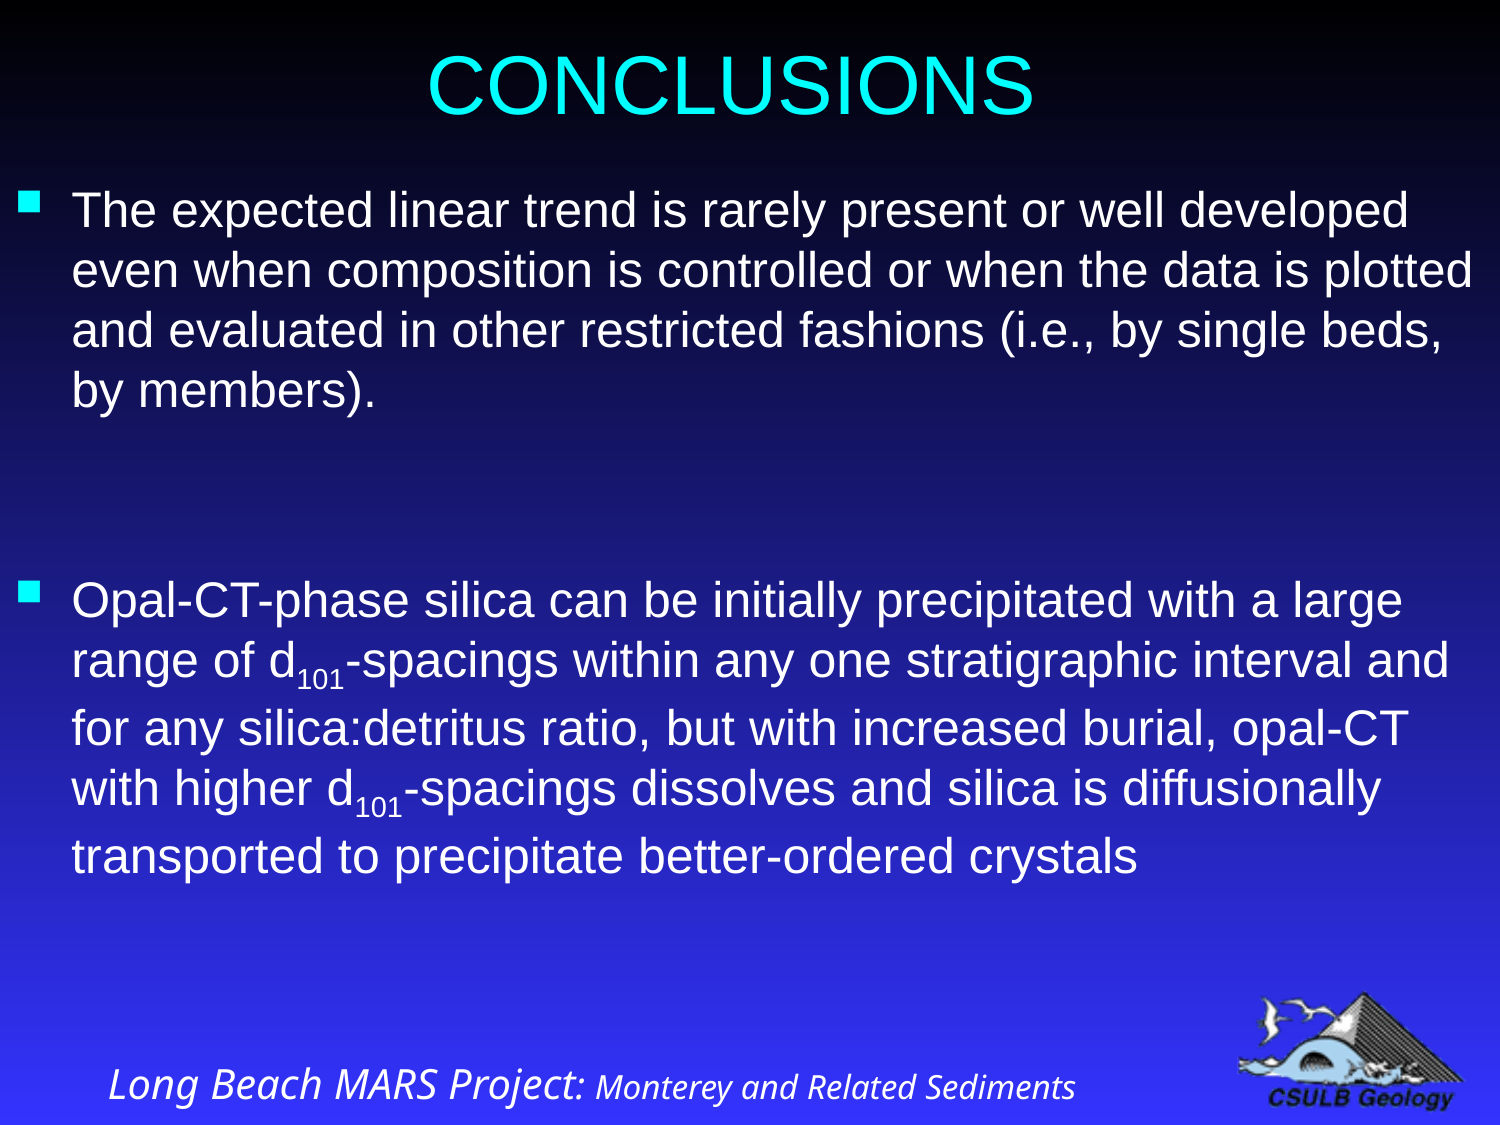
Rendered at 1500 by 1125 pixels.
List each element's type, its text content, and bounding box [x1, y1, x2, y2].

title CONCLUSIONS [407, 8, 1080, 155]
list The expected linear trend is rarely present or well developed even when composition is controlled or when the data is plotted and evaluated in other restricted fashions (i.e., by single beds, by members). Opal-CT-phase silica can be initially precipitated with a large range of d101-spacings within any one stratigraphic interval and for any silica:detritus ratio, but with increased burial, opal-CT with higher d101-spacings dissolves and silica is diffusionally transported to precipitate better-ordered crystals [0, 169, 1500, 932]
picture [1236, 988, 1470, 1116]
